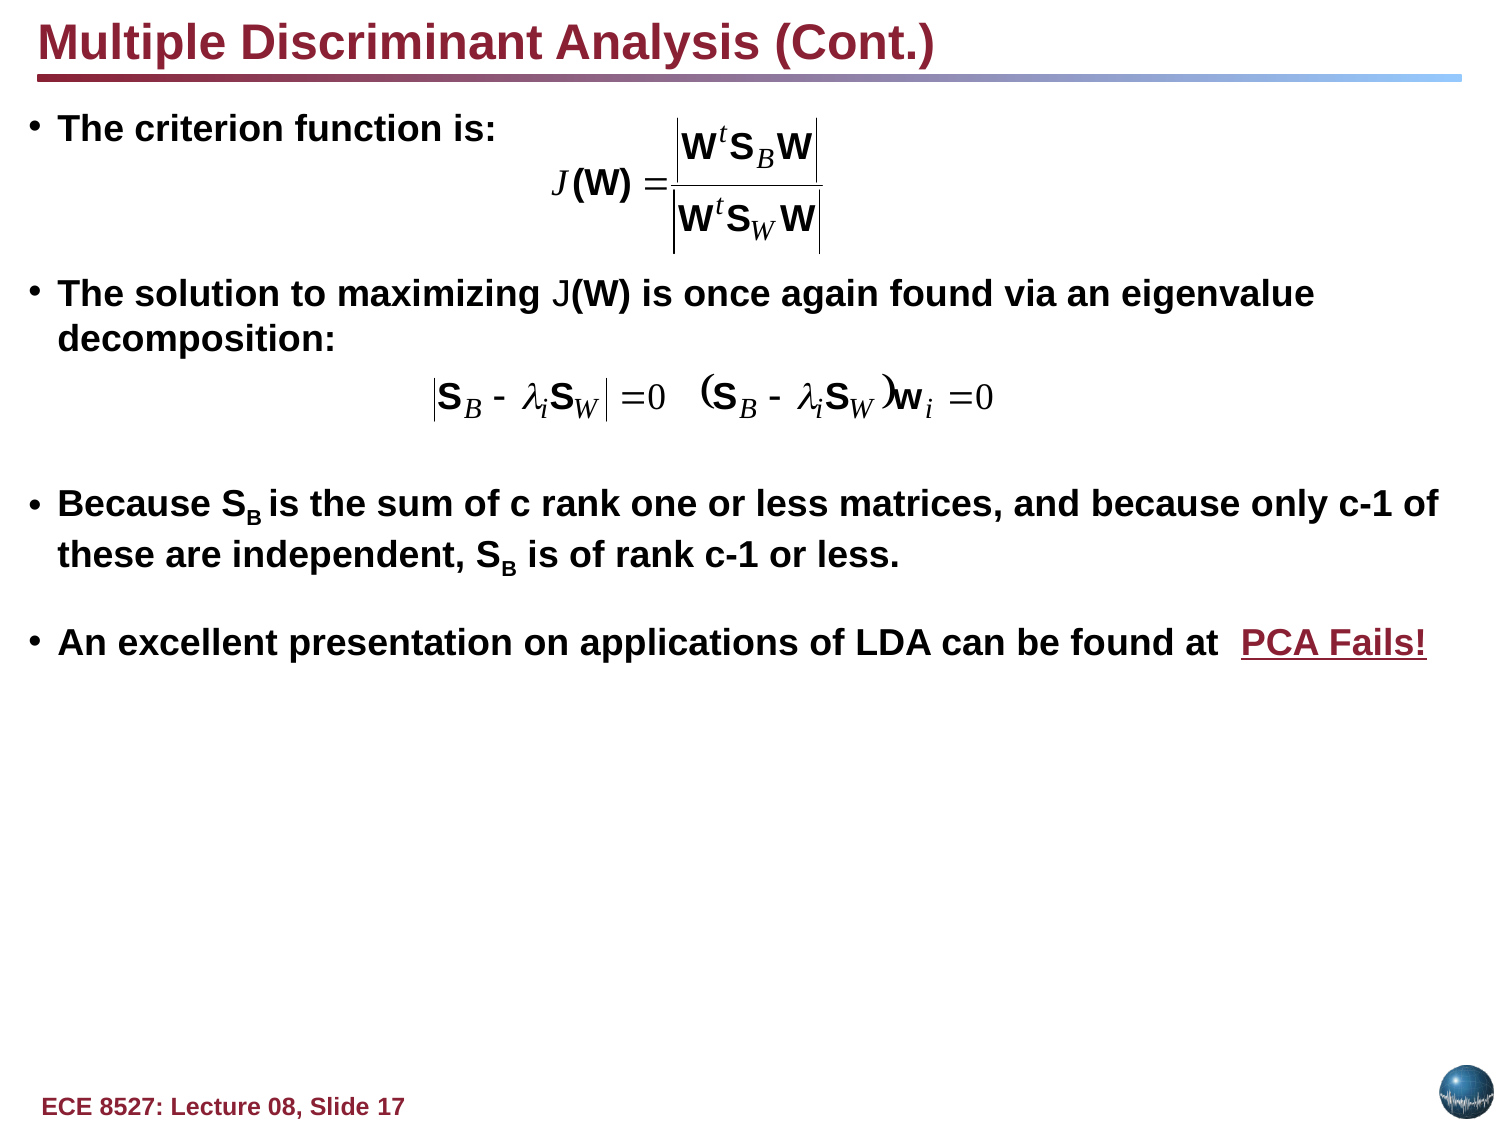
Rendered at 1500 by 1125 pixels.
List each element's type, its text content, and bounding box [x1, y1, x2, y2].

text_box Multiple Discriminant Analysis (Cont.) [37, 9, 1459, 70]
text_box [429, 373, 999, 427]
text_box The criterion function is: The solution to maximizing J(W) is once again found via an eigenvalue decomposition: Because SB is the sum of c rank one or less matrices, and because only c-1 of these are independent, SB is of rank c-1 or less. An excellent presentation on applications of LDA can be found at PCA Fails! [28, 103, 1449, 664]
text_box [545, 113, 828, 258]
picture [1439, 1065, 1494, 1119]
